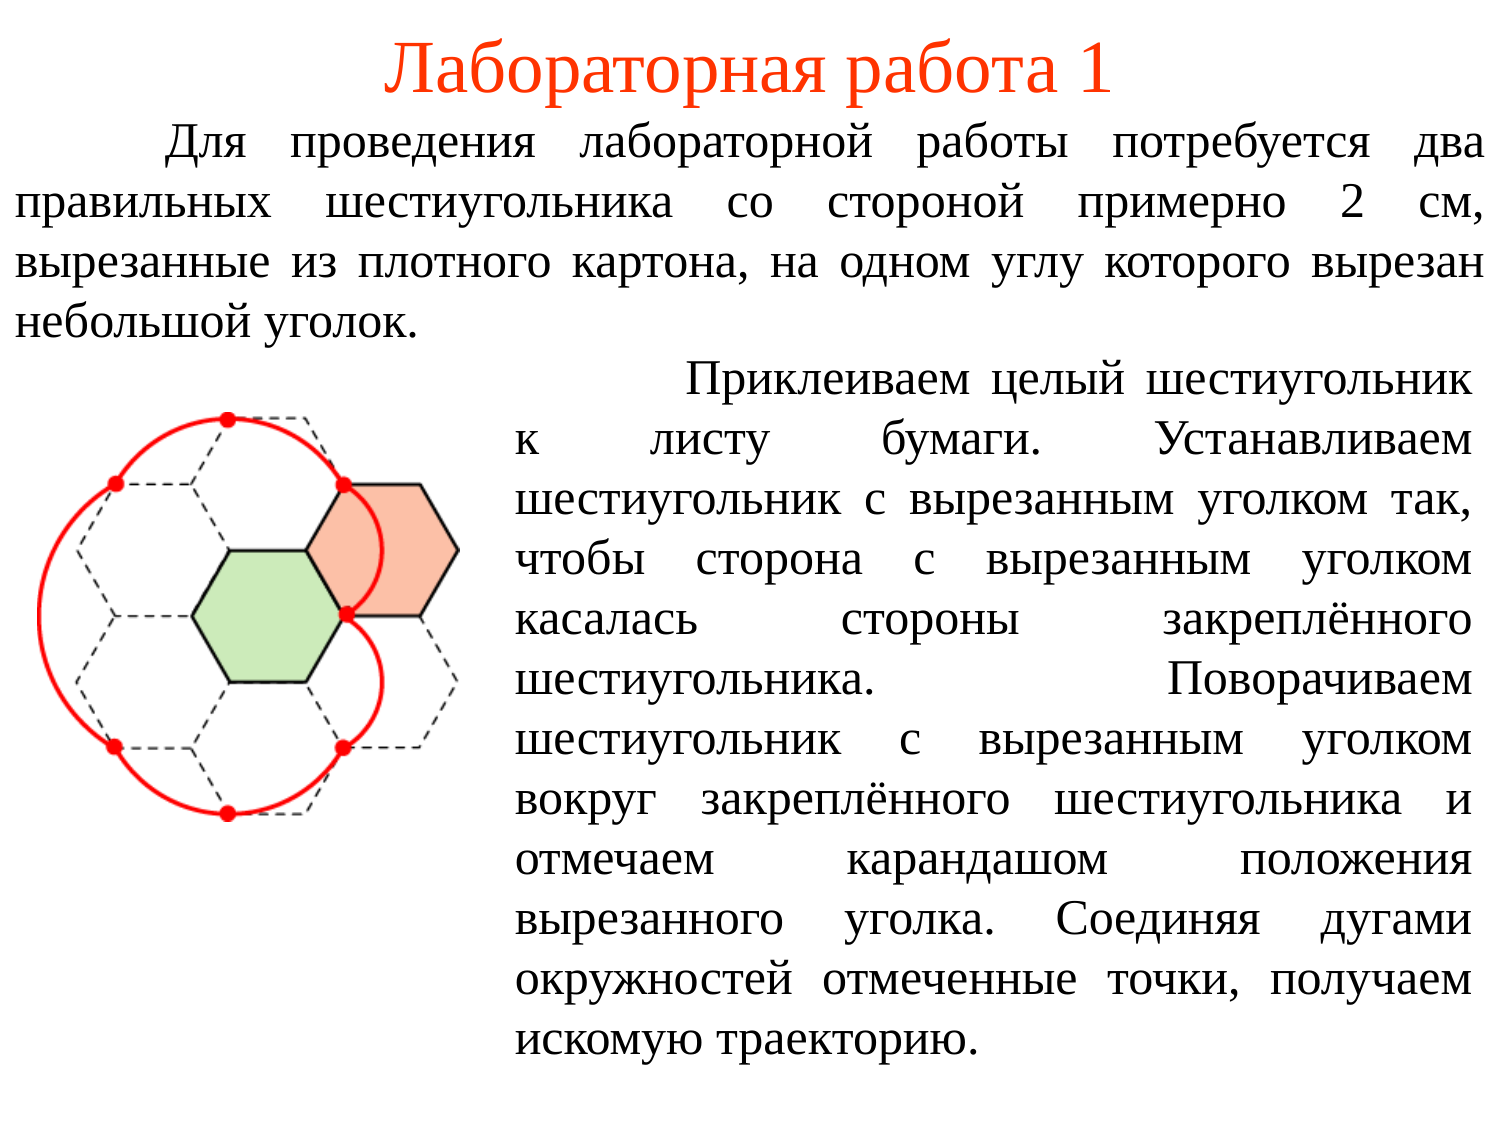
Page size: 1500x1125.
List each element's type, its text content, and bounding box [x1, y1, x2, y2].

title Лабораторная работа 1 [112, 24, 1388, 99]
text_box Приклеиваем целый шестиугольник к листу бумаги. Устанавливаем шестиугольник с вырезанным уголком так, чтобы сторона с вырезанным уголком касалась стороны закреплённого шестиугольника. Поворачиваем шестиугольник с вырезанным уголком вокруг закреплённого шестиугольника и отмечаем карандашом положения вырезанного уголка. Соединяя дугами окружностей отмеченные точки, получаем искомую траекторию. [499, 337, 1488, 1073]
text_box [37, 412, 460, 823]
text_box Для проведения лабораторной работы потребуется два правильных шестиугольника со стороной примерно 2 см, вырезанные из плотного картона, на одном углу которого вырезан небольшой уголок. [0, 99, 1500, 355]
